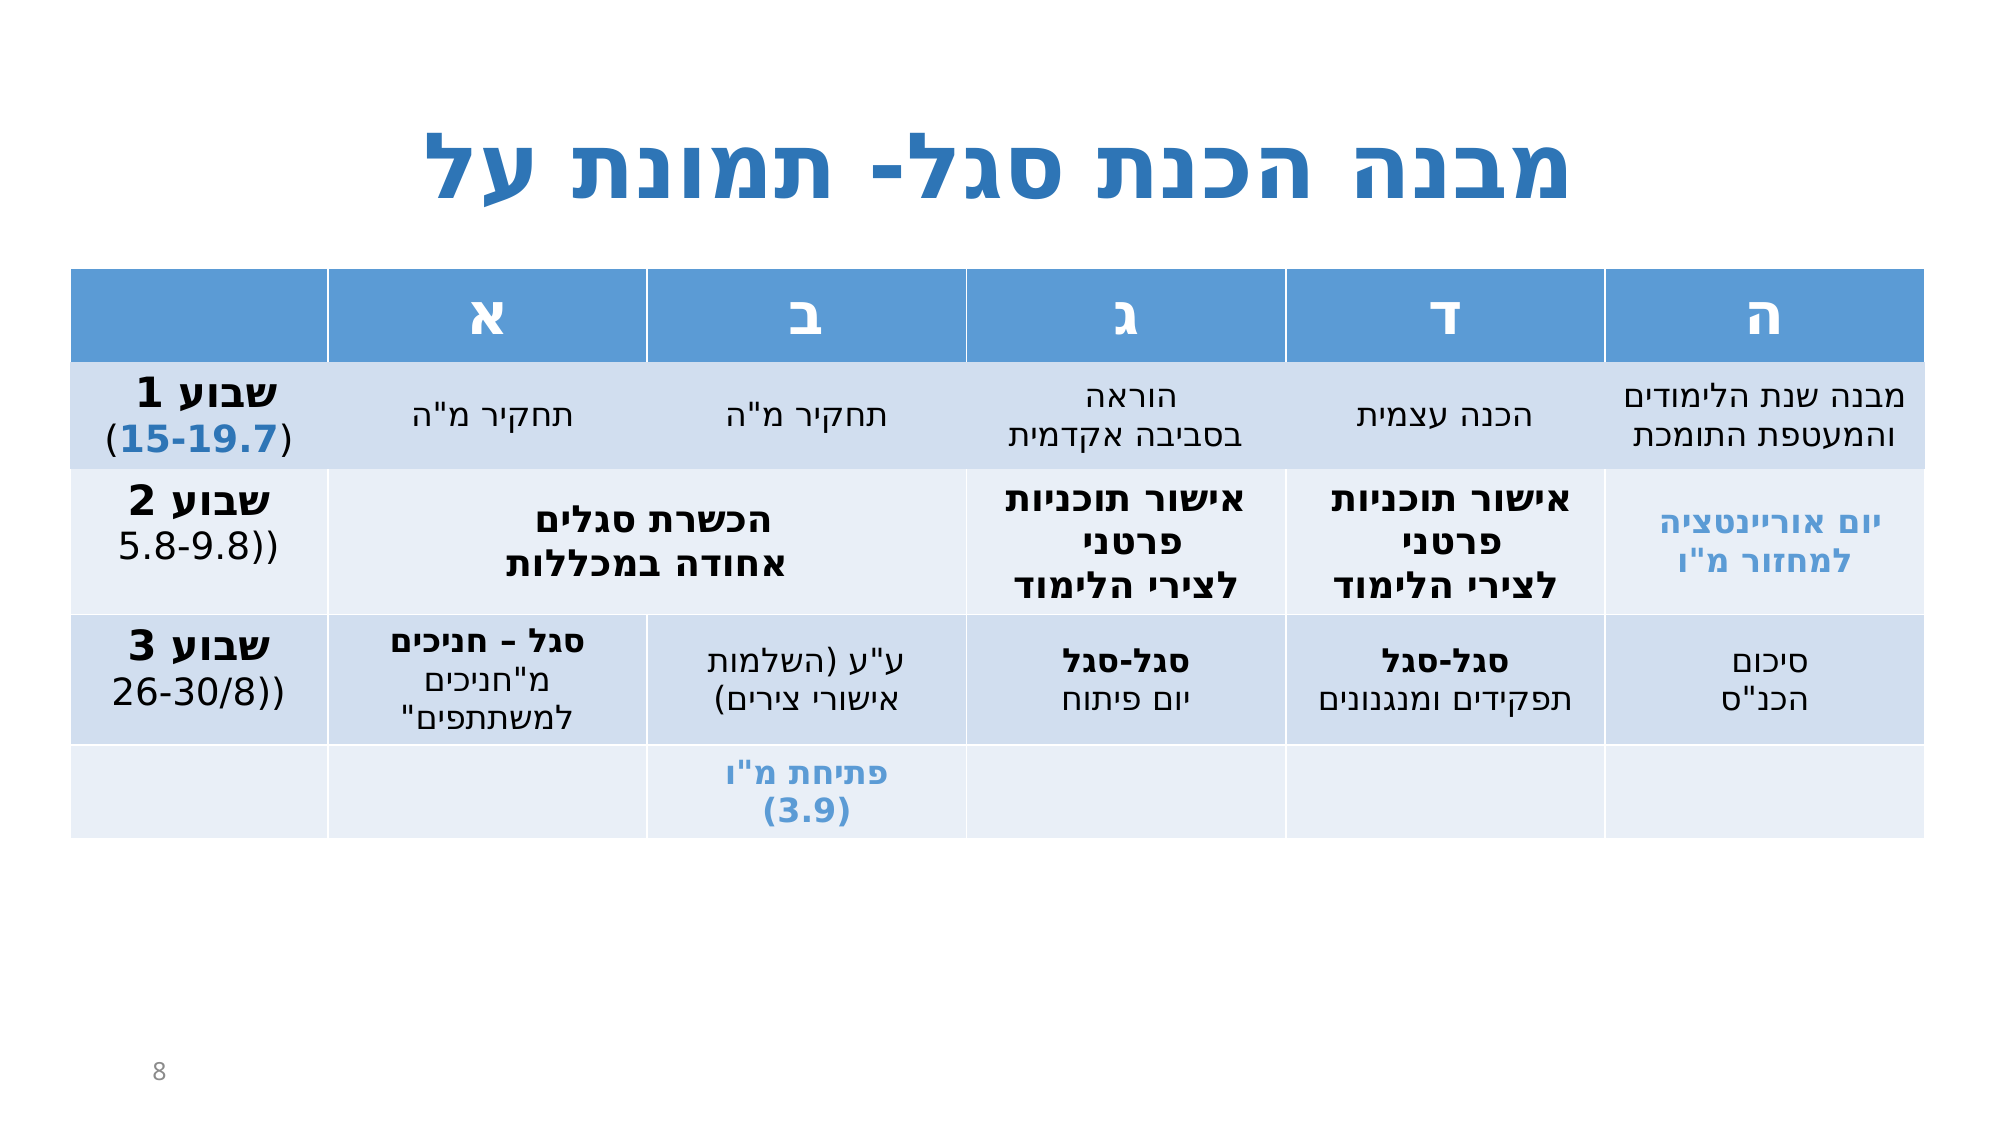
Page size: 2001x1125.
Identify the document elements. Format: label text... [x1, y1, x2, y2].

table_cell הכנה עצמית [1286, 362, 1605, 469]
table_cell סיכום הכנ"ס [1606, 615, 1924, 744]
table_cell [1606, 746, 1924, 838]
table_header ד [1287, 269, 1604, 362]
table_header ה [1606, 269, 1924, 362]
table_cell תחקיר מ"ה [328, 362, 647, 469]
table_cell שבוע 3 ((26-30/8 [71, 615, 327, 744]
table_cell סגל – חניכים מ"חניכים למשתתפים" [329, 615, 646, 744]
table_cell [71, 746, 327, 838]
table_cell מבנה שנת הלימודים והמעטפת התומכת [1605, 362, 1925, 469]
table_cell [329, 746, 646, 838]
table_cell אישור תוכניות פרטני לצירי הלימוד [967, 469, 1285, 614]
table_cell [967, 746, 1285, 838]
table_header [71, 269, 327, 362]
table_header ב [648, 269, 966, 362]
table_header ג [967, 269, 1285, 362]
table_cell סגל-סגל יום פיתוח [967, 615, 1285, 744]
table_cell תחקיר מ"ה [647, 362, 966, 469]
table_header א [329, 269, 646, 362]
slide_number 8 [137, 1042, 588, 1103]
title מבנה הכנת סגל- תמונת על [137, 59, 1863, 267]
table_cell שבוע 1 (15-19.7) [70, 362, 328, 469]
table_cell יום אוריינטציה למחזור מ"ו [1606, 469, 1924, 614]
table_cell סגל-סגל תפקידים ומנגנונים [1287, 615, 1604, 744]
table_cell הוראה בסביבה אקדמית [966, 362, 1286, 469]
table_cell אישור תוכניות פרטני לצירי הלימוד [1287, 469, 1604, 614]
table_cell שבוע 2 ((5.8-9.8 [71, 469, 327, 614]
table_cell ע"ע (השלמות אישורי צירים) [648, 615, 966, 744]
table_cell פתיחת מ"ו (3.9) [648, 746, 966, 838]
table_cell [1287, 746, 1604, 838]
table_cell הכשרת סגלים אחודה במכללות [329, 469, 966, 614]
